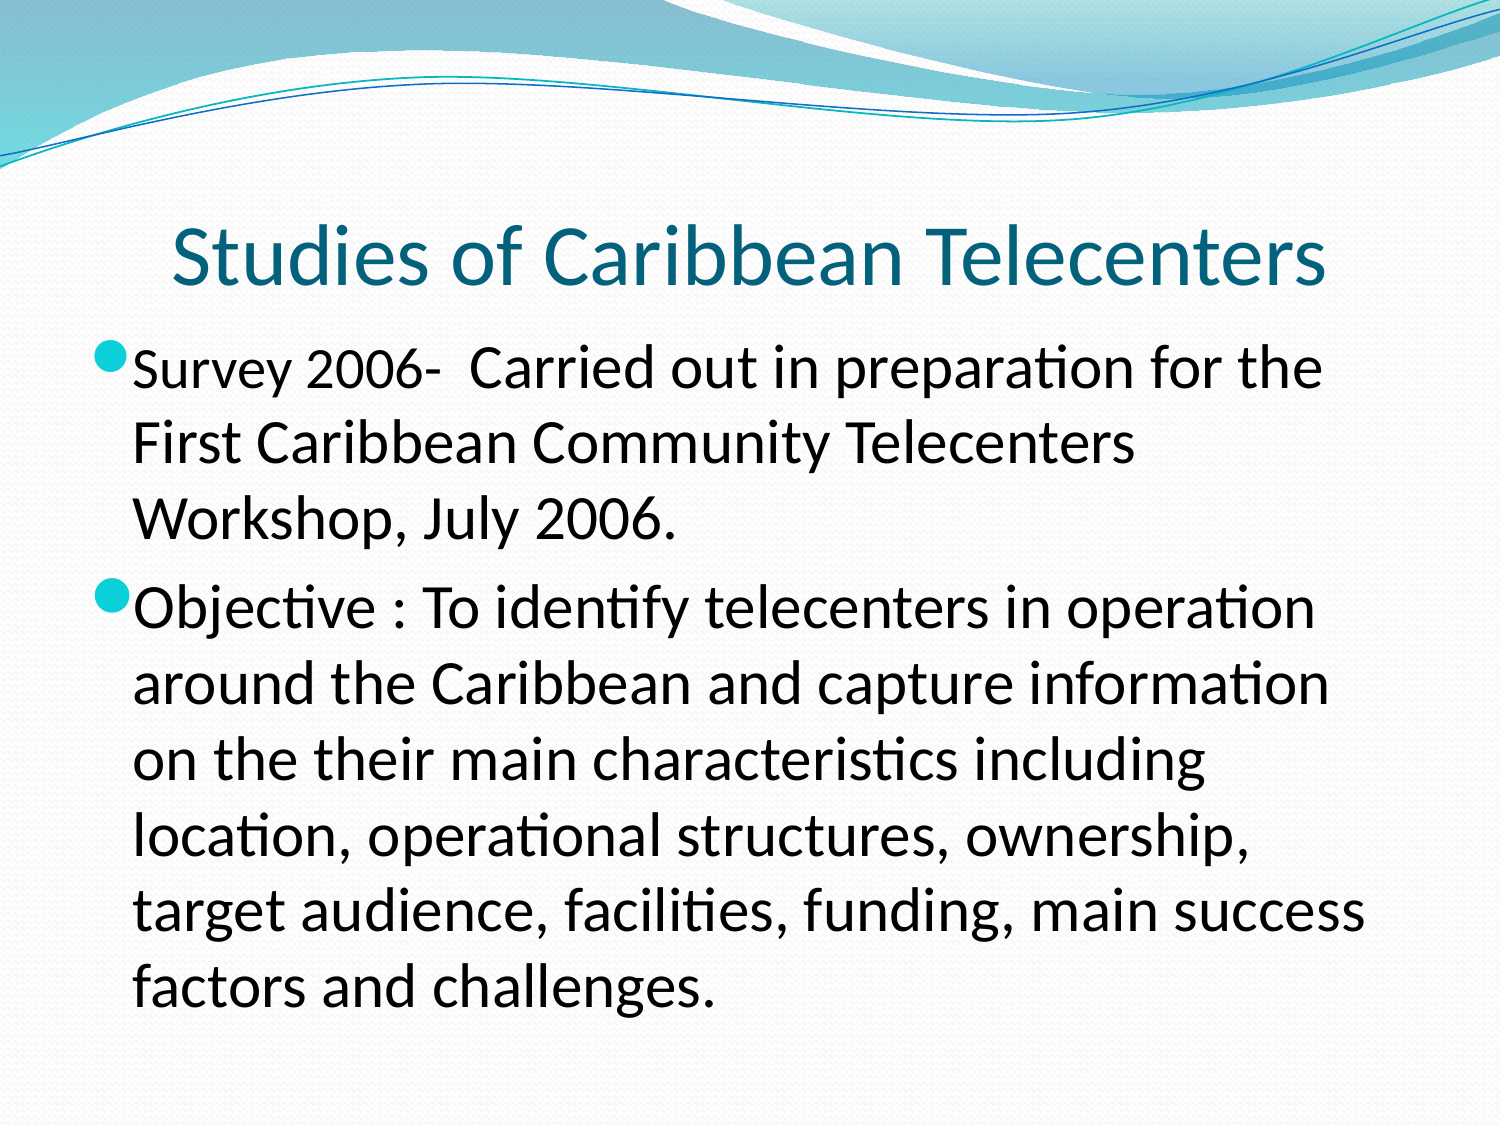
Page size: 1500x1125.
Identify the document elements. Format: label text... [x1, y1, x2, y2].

title Studies of Caribbean Telecenters [75, 115, 1425, 303]
list Survey 2006- Carried out in preparation for the First Caribbean Community Telecenters Workshop, July 2006. Objective : To identify telecenters in operation around the Caribbean and capture information on the their main characteristics including location, operational structures, ownership, target audience, facilities, funding, main success factors and challenges. [75, 317, 1425, 1038]
